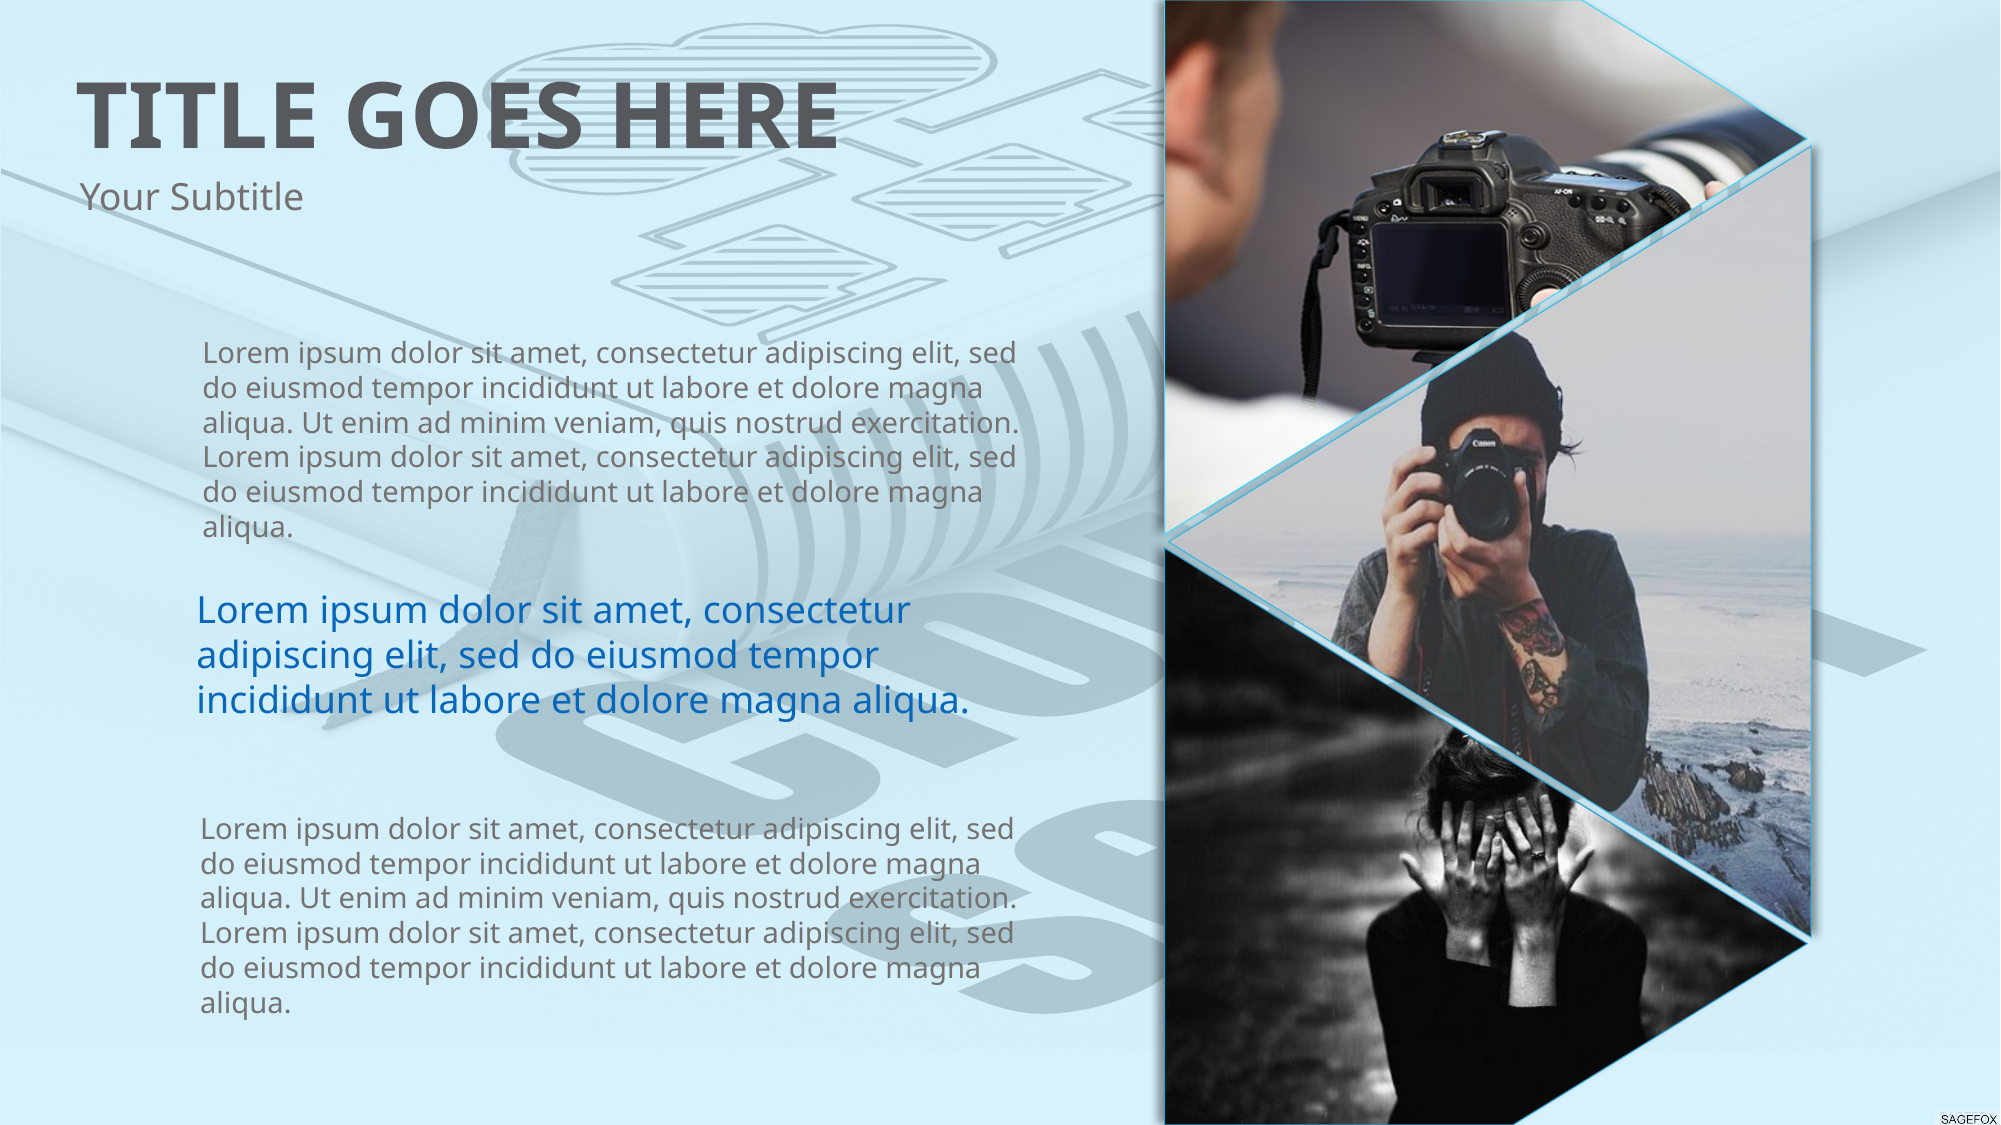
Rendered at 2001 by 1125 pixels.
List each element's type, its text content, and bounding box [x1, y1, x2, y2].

text_box Lorem ipsum dolor sit amet, consectetur adipiscing elit, sed do eiusmod tempor incididunt ut labore et dolore magna aliqua. Ut enim ad minim veniam, quis nostrud exercitation. Lorem ipsum dolor sit amet, consectetur adipiscing elit, sed do eiusmod tempor incididunt ut labore et dolore magna aliqua. [185, 802, 1050, 1028]
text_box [60, 49, 1020, 227]
text_box Lorem ipsum dolor sit amet, consectetur adipiscing elit, sed do eiusmod tempor incididunt ut labore et dolore magna aliqua. Ut enim ad minim veniam, quis nostrud exercitation. Lorem ipsum dolor sit amet, consectetur adipiscing elit, sed do eiusmod tempor incididunt ut labore et dolore magna aliqua. [187, 326, 1053, 552]
text_box [1163, 546, 1810, 1125]
text_box [1163, 0, 1810, 537]
text_box [1166, 144, 1813, 940]
picture [1938, 1114, 1999, 1125]
text_box Lorem ipsum dolor sit amet, consectetur adipiscing elit, sed do eiusmod tempor incididunt ut labore et dolore magna aliqua. [181, 578, 1047, 729]
